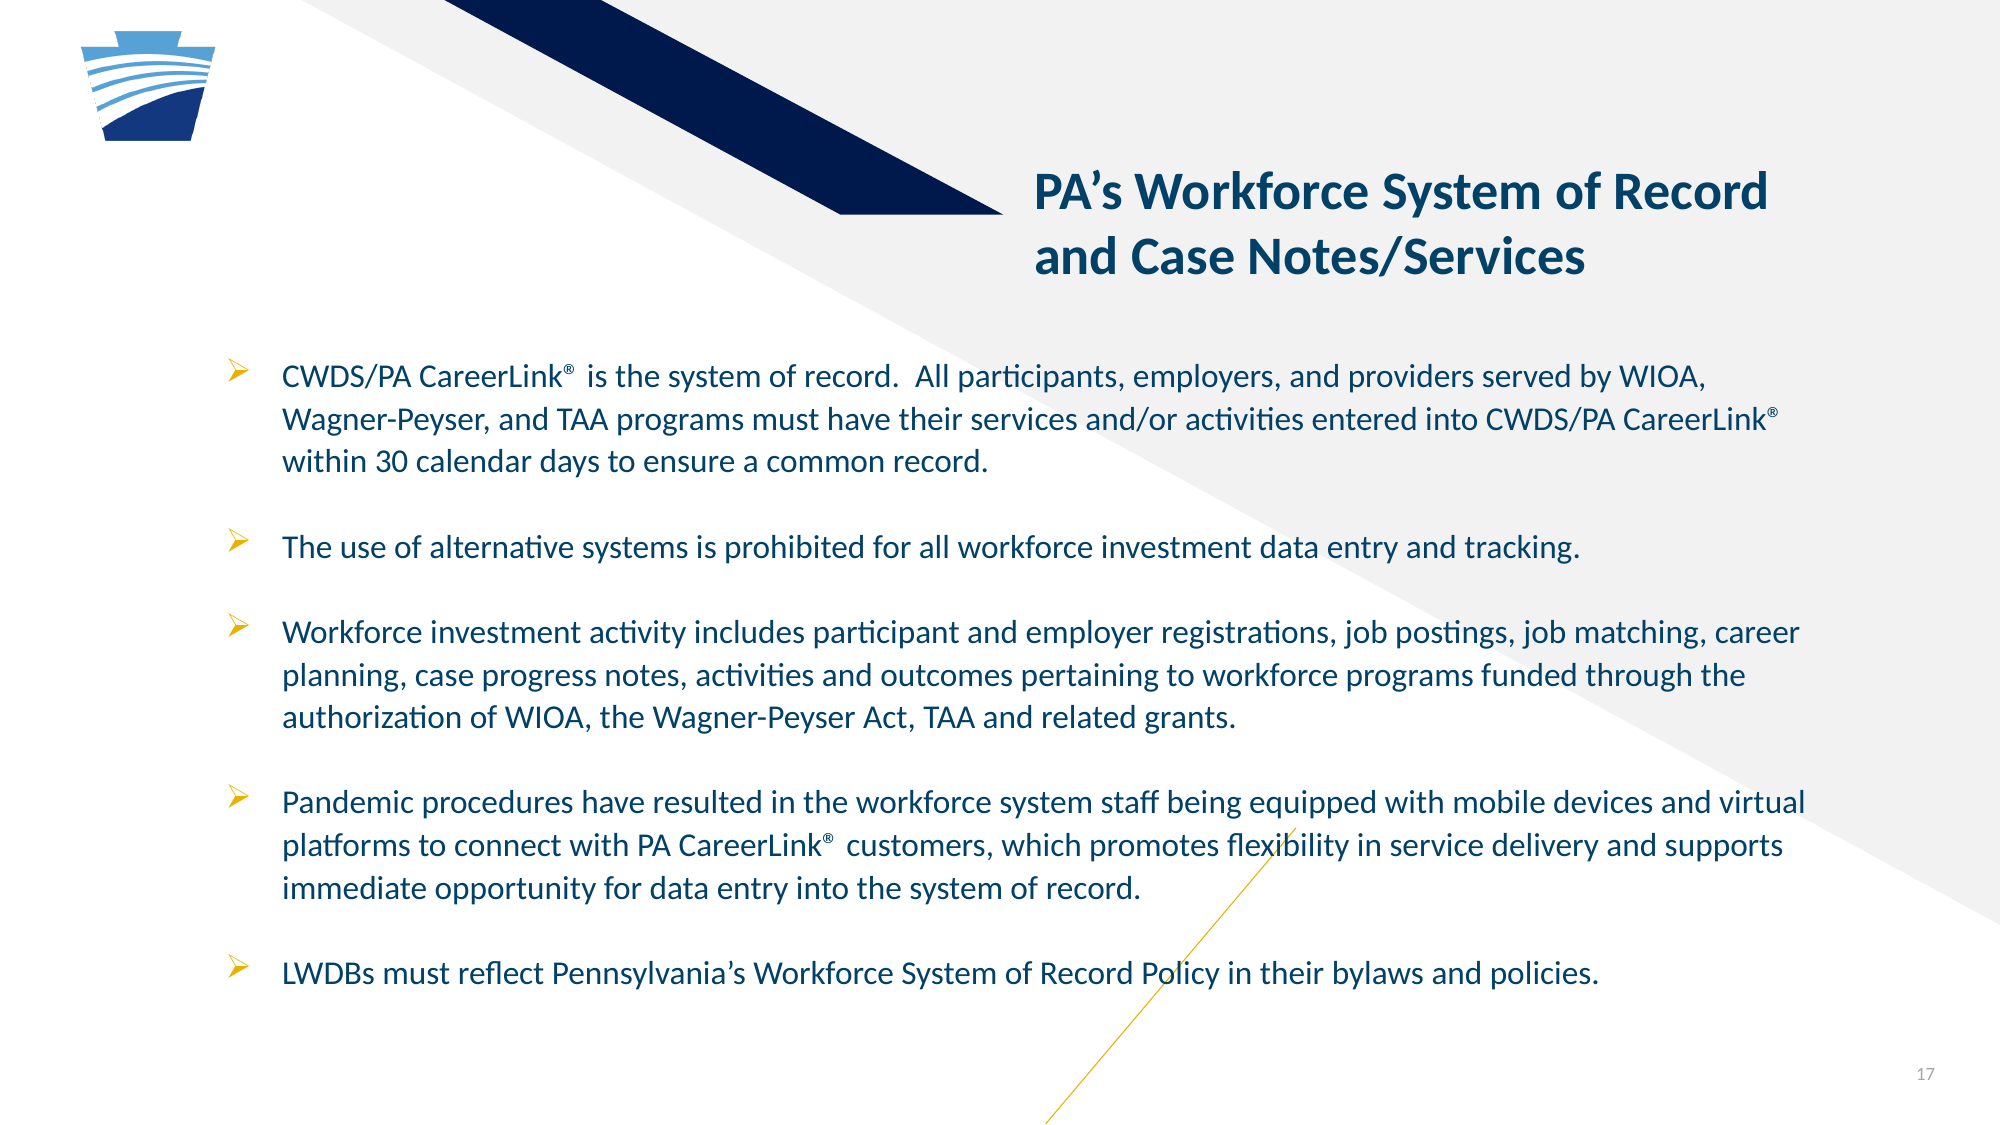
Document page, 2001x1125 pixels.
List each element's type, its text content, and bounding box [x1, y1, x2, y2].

list CWDS/PA CareerLink® is the system of record. All participants, employers, and providers served by WIOA, Wagner-Peyser, and TAA programs must have their services and/or activities entered into CWDS/PA CareerLink® within 30 calendar days to ensure a common record. The use of alternative systems is prohibited for all workforce investment data entry and tracking. Workforce investment activity includes participant and employer registrations, job postings, job matching, career planning, case progress notes, activities and outcomes pertaining to workforce programs funded through the authorization of WIOA, the Wagner-Peyser Act, TAA and related grants. Pandemic procedures have resulted in the workforce system staff being equipped with mobile devices and virtual platforms to connect with PA CareerLink® customers, which promotes flexibility in service delivery and supports immediate opportunity for data entry into the system of record. LWDBs must reflect Pennsylvania’s Workforce System of Record Policy in their bylaws and policies. [210, 304, 1829, 1043]
picture [64, 15, 230, 156]
text_box PA’s Workforce System of Record and Case Notes/Services [1019, 147, 1829, 293]
slide_number 17 [1828, 1042, 1950, 1103]
